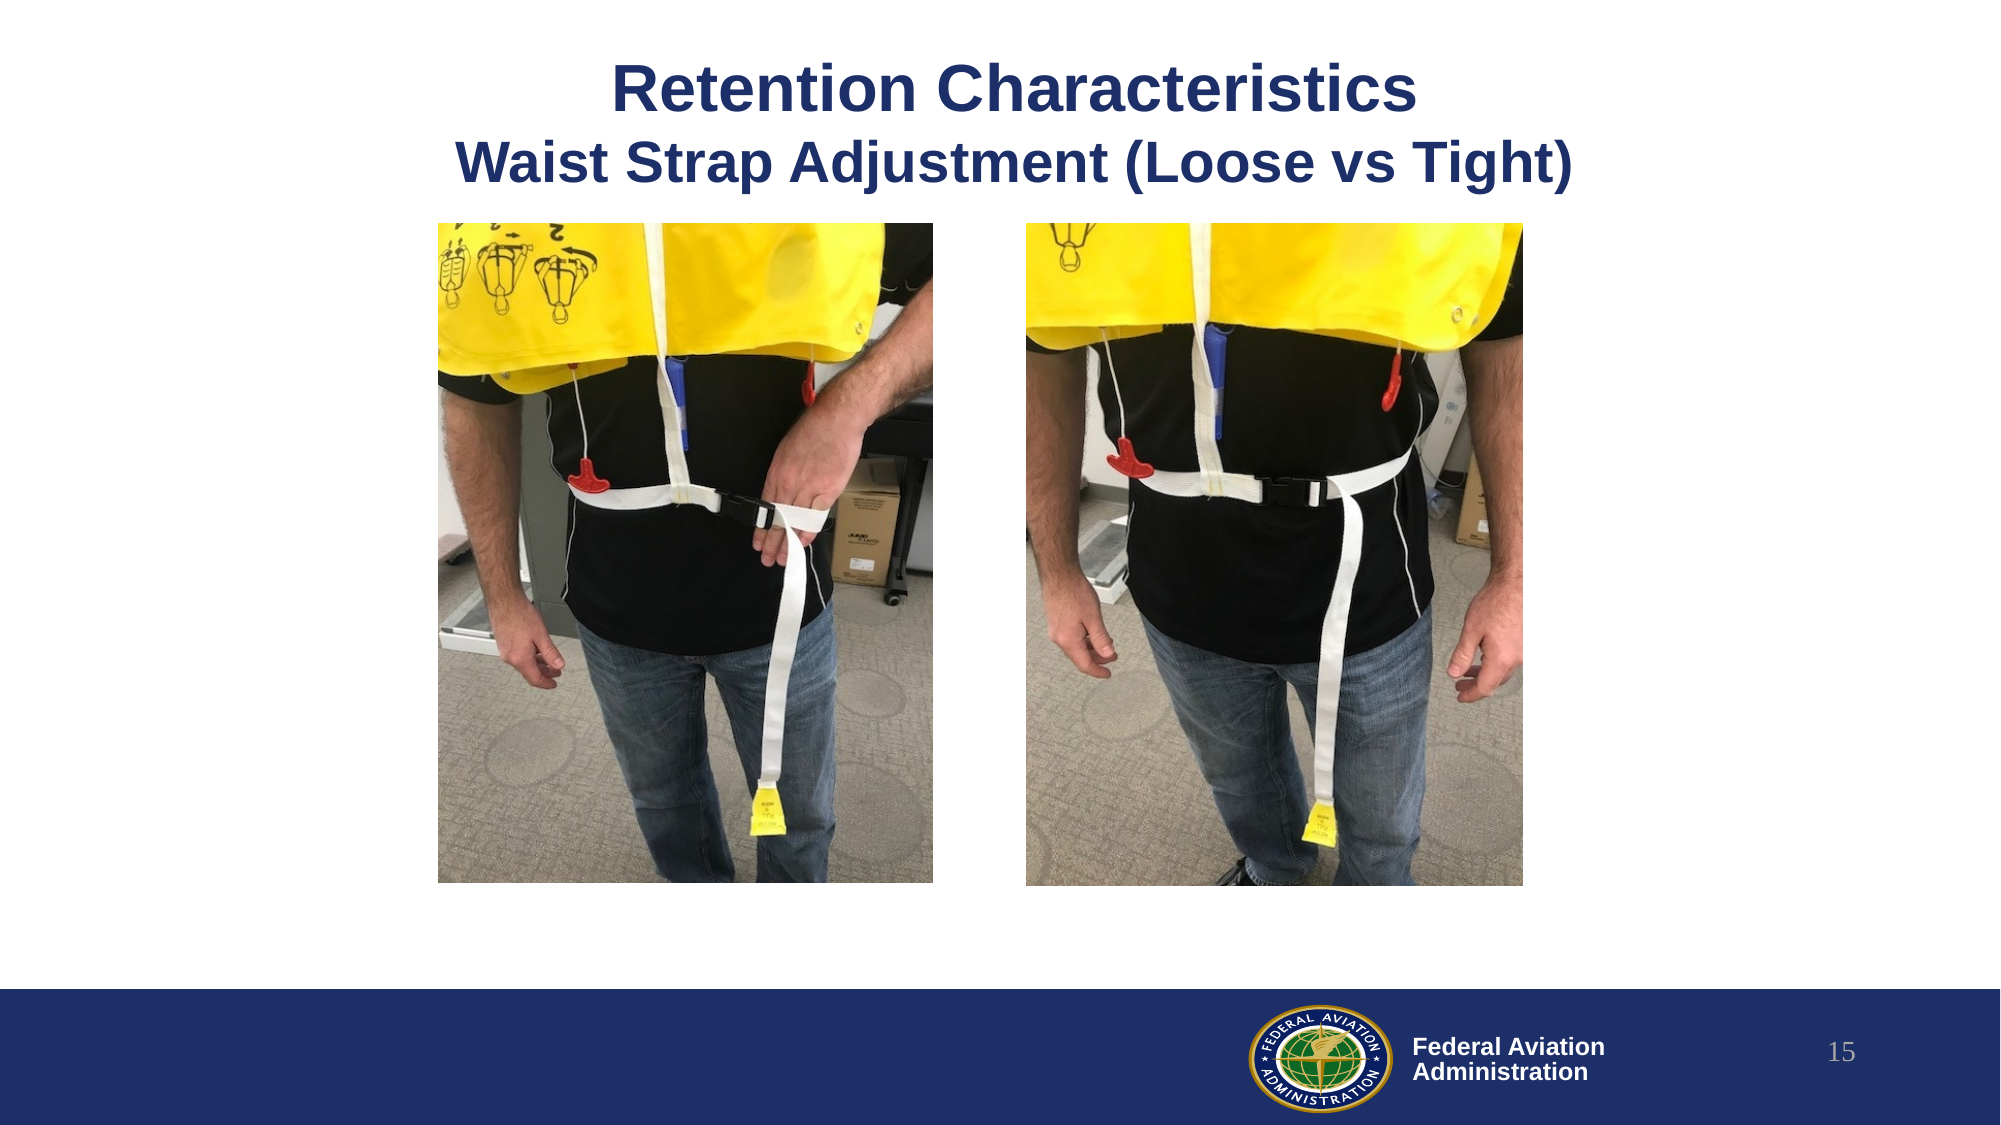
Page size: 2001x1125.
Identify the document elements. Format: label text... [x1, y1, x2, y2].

picture [438, 223, 934, 883]
picture [1025, 223, 1523, 887]
title Retention Characteristics Waist Strap Adjustment (Loose vs Tight) [320, 37, 1711, 202]
slide_number 15 [1454, 1025, 1872, 1100]
